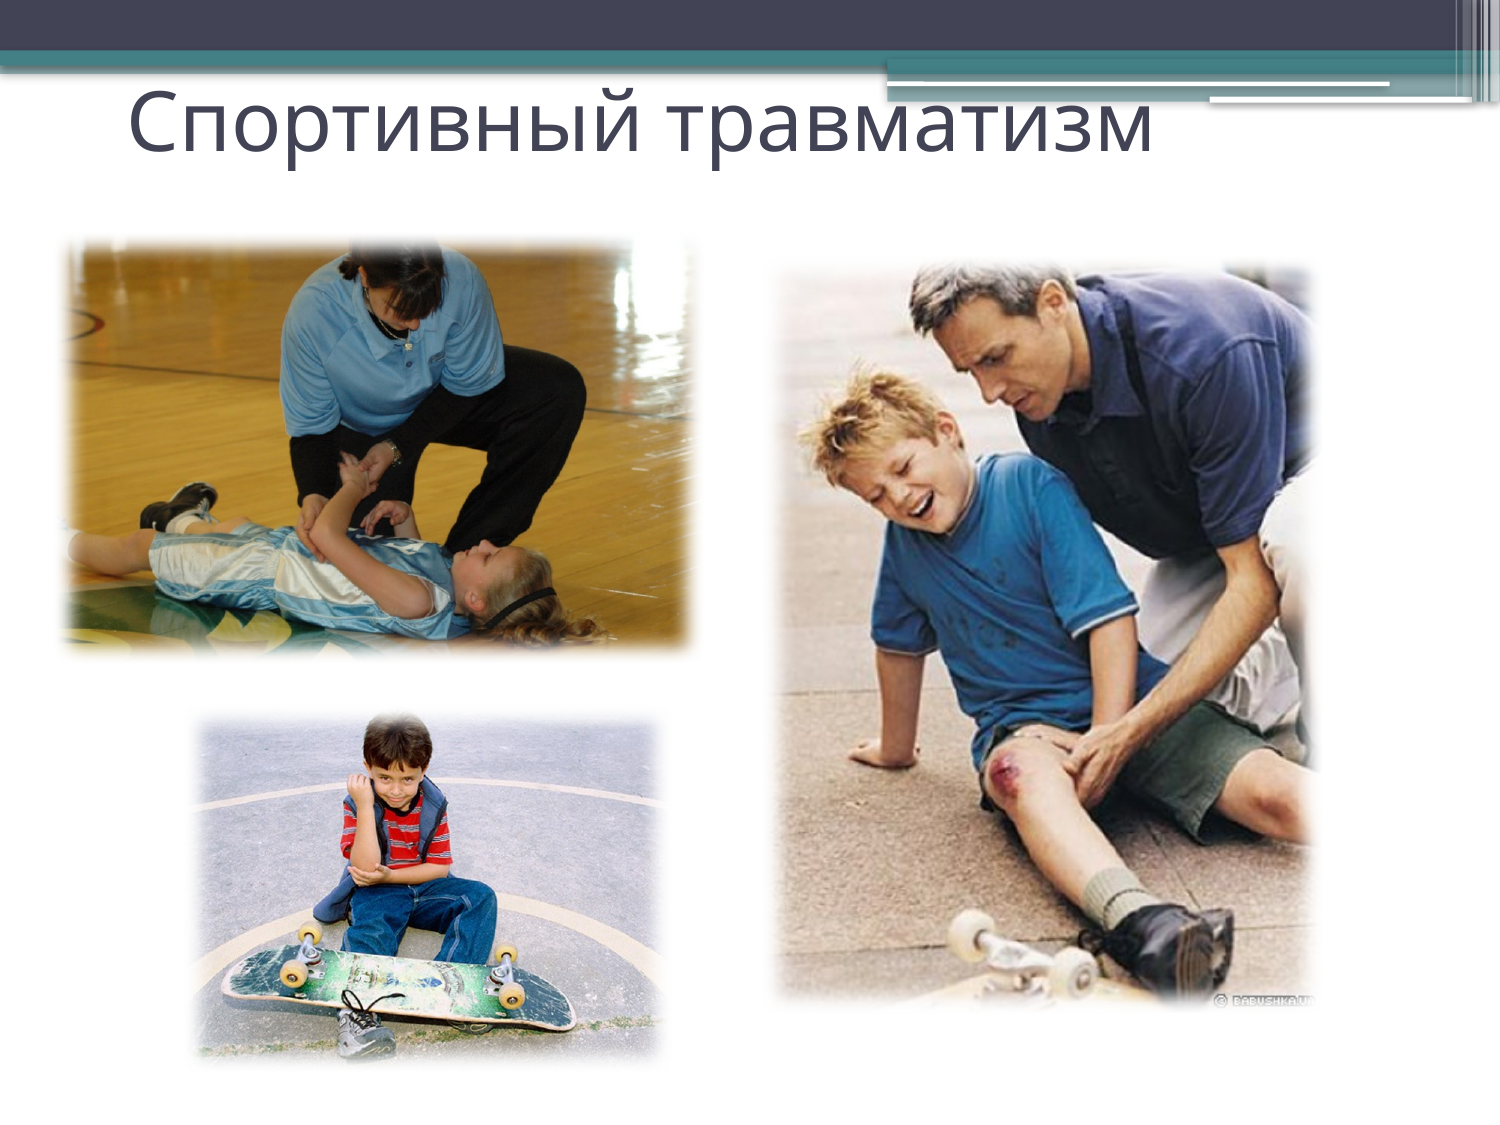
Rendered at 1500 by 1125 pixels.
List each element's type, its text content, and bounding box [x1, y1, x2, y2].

picture [182, 703, 673, 1074]
picture [52, 231, 704, 665]
picture [761, 255, 1323, 1014]
title Спортивный травматизм [112, 30, 1463, 206]
